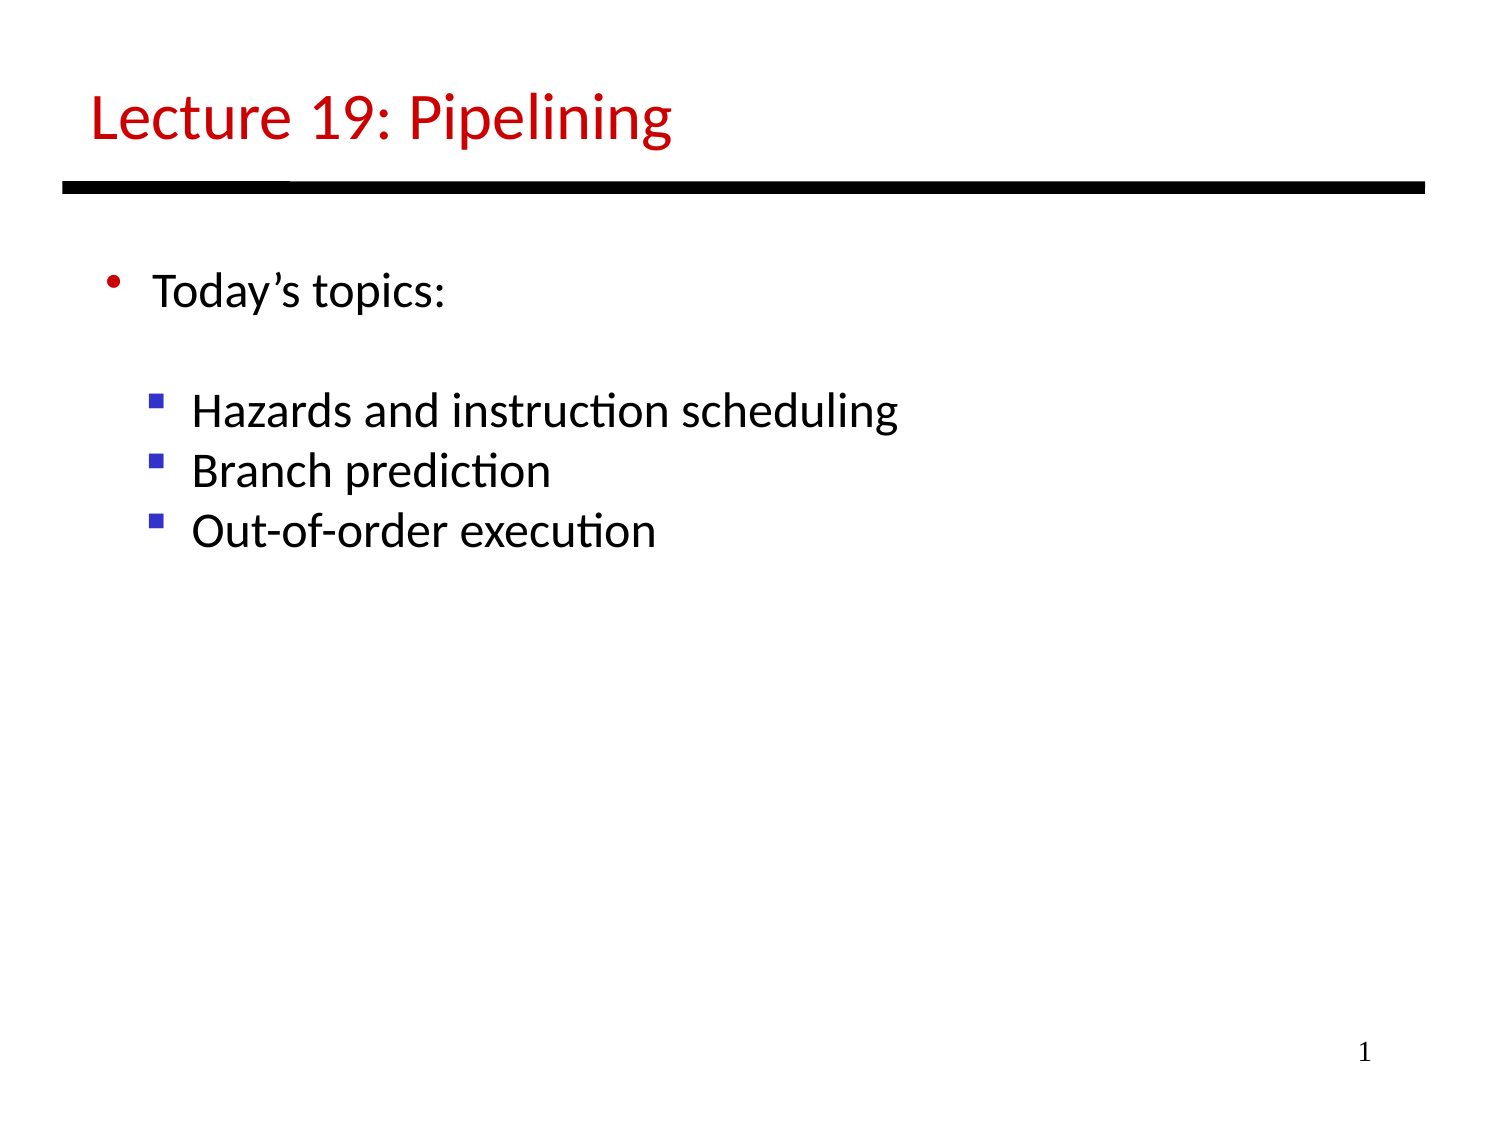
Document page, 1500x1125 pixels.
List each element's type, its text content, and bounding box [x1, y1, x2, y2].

text_box Today’s topics: Hazards and instruction scheduling Branch prediction Out-of-order execution [90, 249, 914, 685]
text_box Lecture 19: Pipelining [75, 65, 689, 160]
slide_number 1 [1074, 1025, 1388, 1100]
